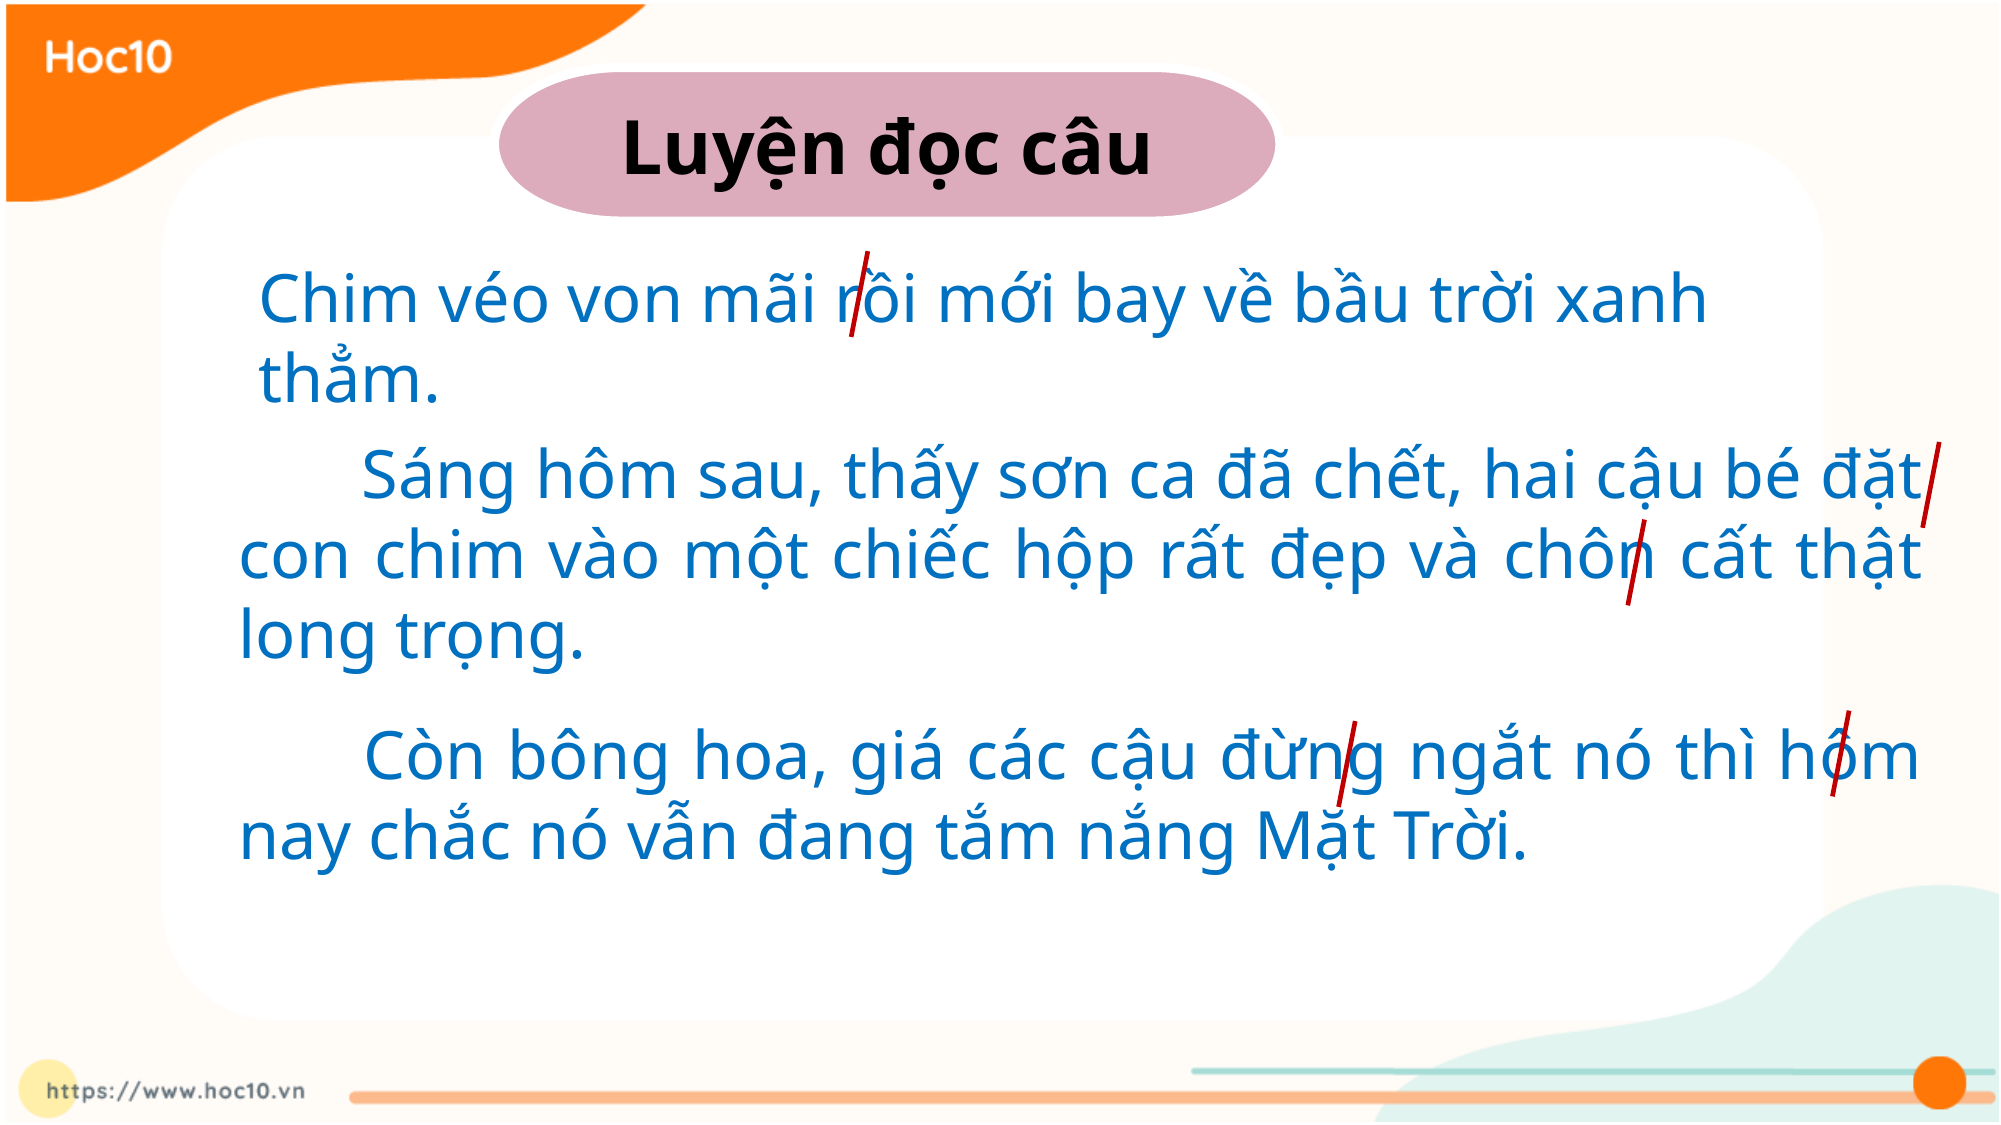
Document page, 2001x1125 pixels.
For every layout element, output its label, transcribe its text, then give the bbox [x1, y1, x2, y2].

picture [0, 3, 1999, 1122]
text_box Sáng hôm sau, thấy sơn ca đã chết, hai cậu bé đặt con chim vào một chiếc hộp rất đẹp và chôn cất thật long trọng. [223, 424, 1940, 680]
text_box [1338, 721, 1356, 807]
text_box Luyện đọc câu [493, 66, 1282, 223]
text_box Chim véo von mãi rồi mới bay về bầu trời xanh thẳm. [243, 248, 1923, 424]
text_box Còn bông hoa, giá các cậu đừng ngắt nó thì hôm nay chắc nó vẫn đang tắm nắng Mặt Trời. [223, 705, 1940, 880]
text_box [1832, 710, 1850, 797]
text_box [851, 251, 868, 337]
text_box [1627, 519, 1645, 606]
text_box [1922, 441, 1940, 528]
